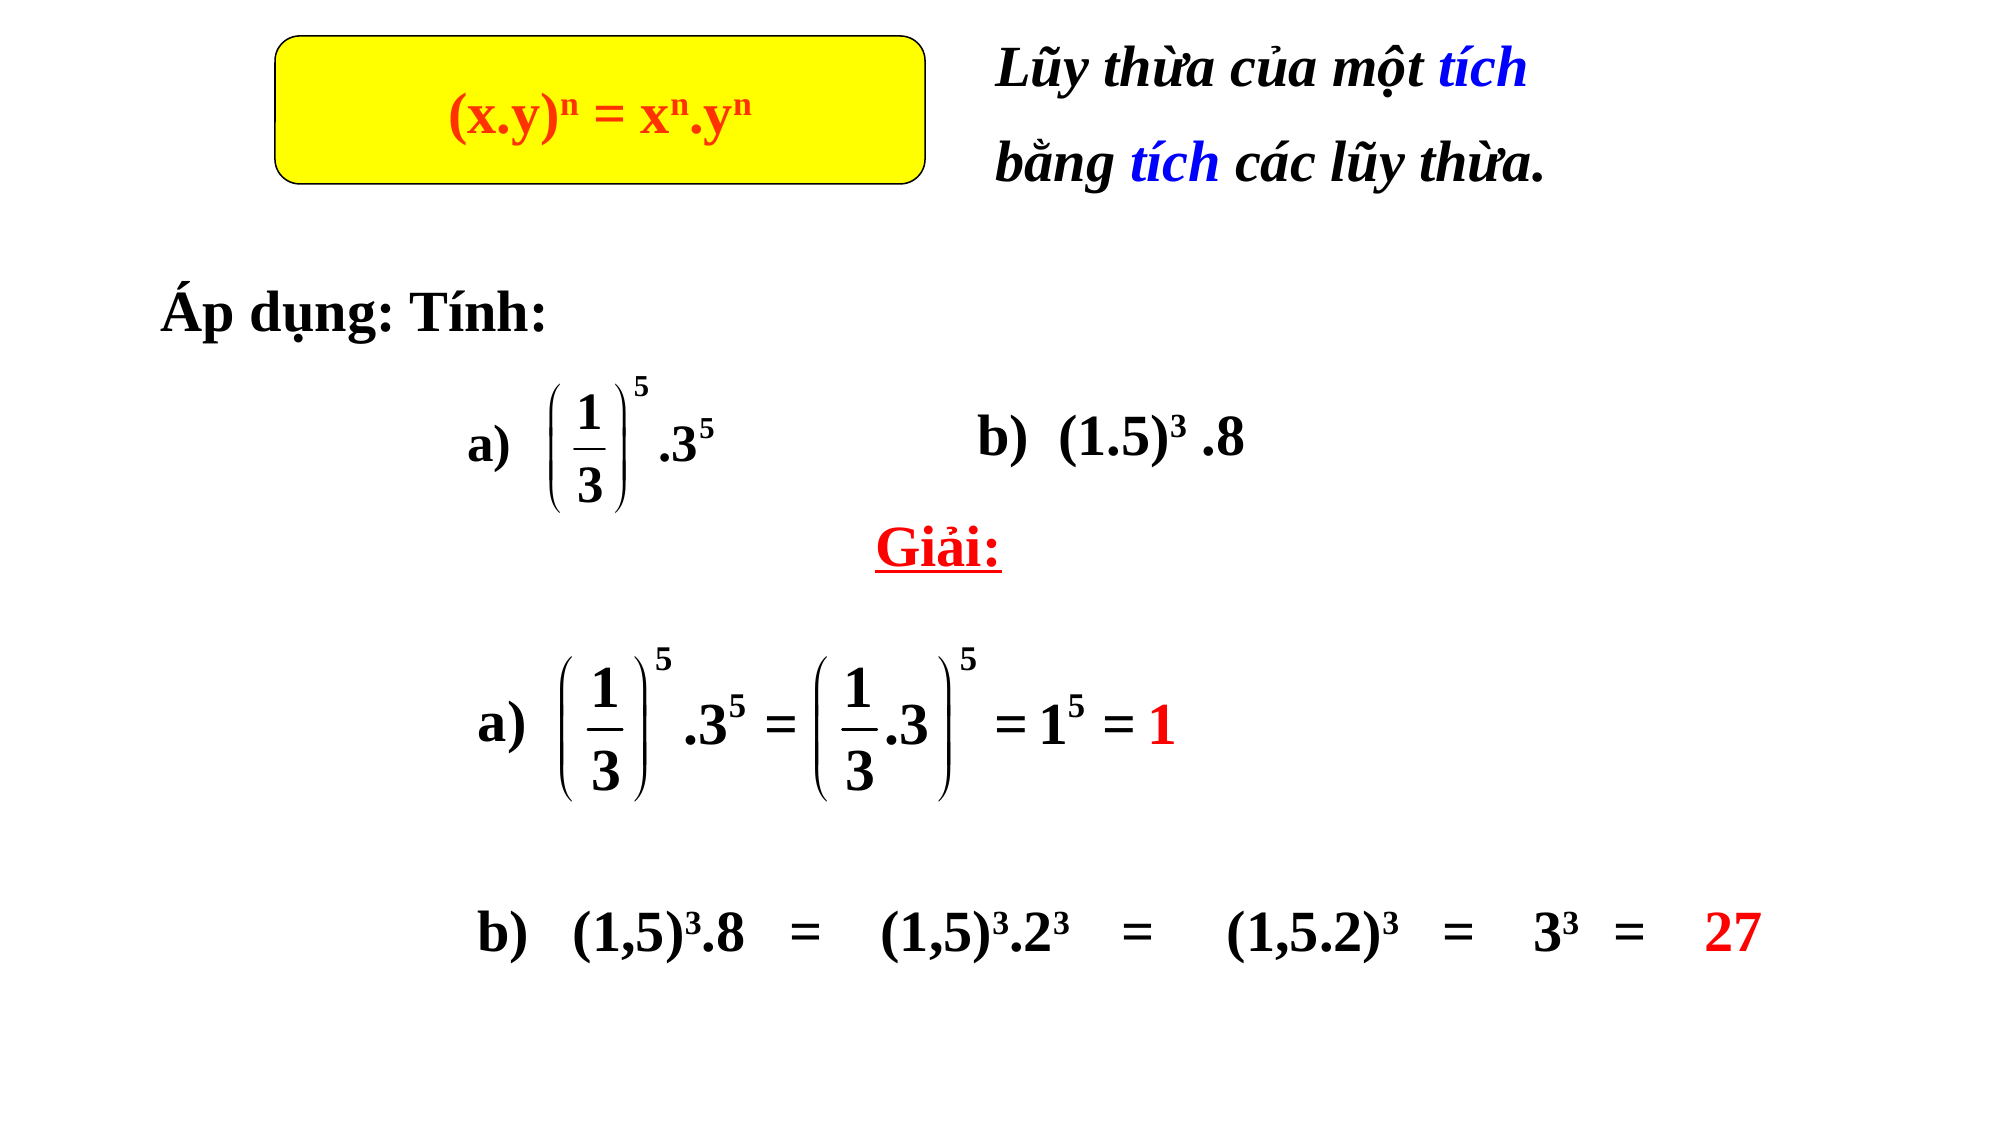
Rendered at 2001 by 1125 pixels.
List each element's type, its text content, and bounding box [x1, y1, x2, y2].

text_box Áp dụng: Tính: [146, 265, 659, 351]
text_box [462, 364, 724, 522]
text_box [549, 633, 1182, 813]
text_box b) (1.5)3 .8 [962, 389, 1475, 474]
text_box b) (1,5)3.8 = (1,5)3.23 = (1,5.2)3 = 33 = 27 [462, 886, 1833, 971]
text_box (x.y)n = xn.yn [274, 35, 926, 184]
text_box Lũy thừa của một tích bằng tích các lũy thừa. [980, 20, 1618, 201]
text_box Giải: [860, 500, 1216, 586]
text_box a) [463, 675, 549, 761]
